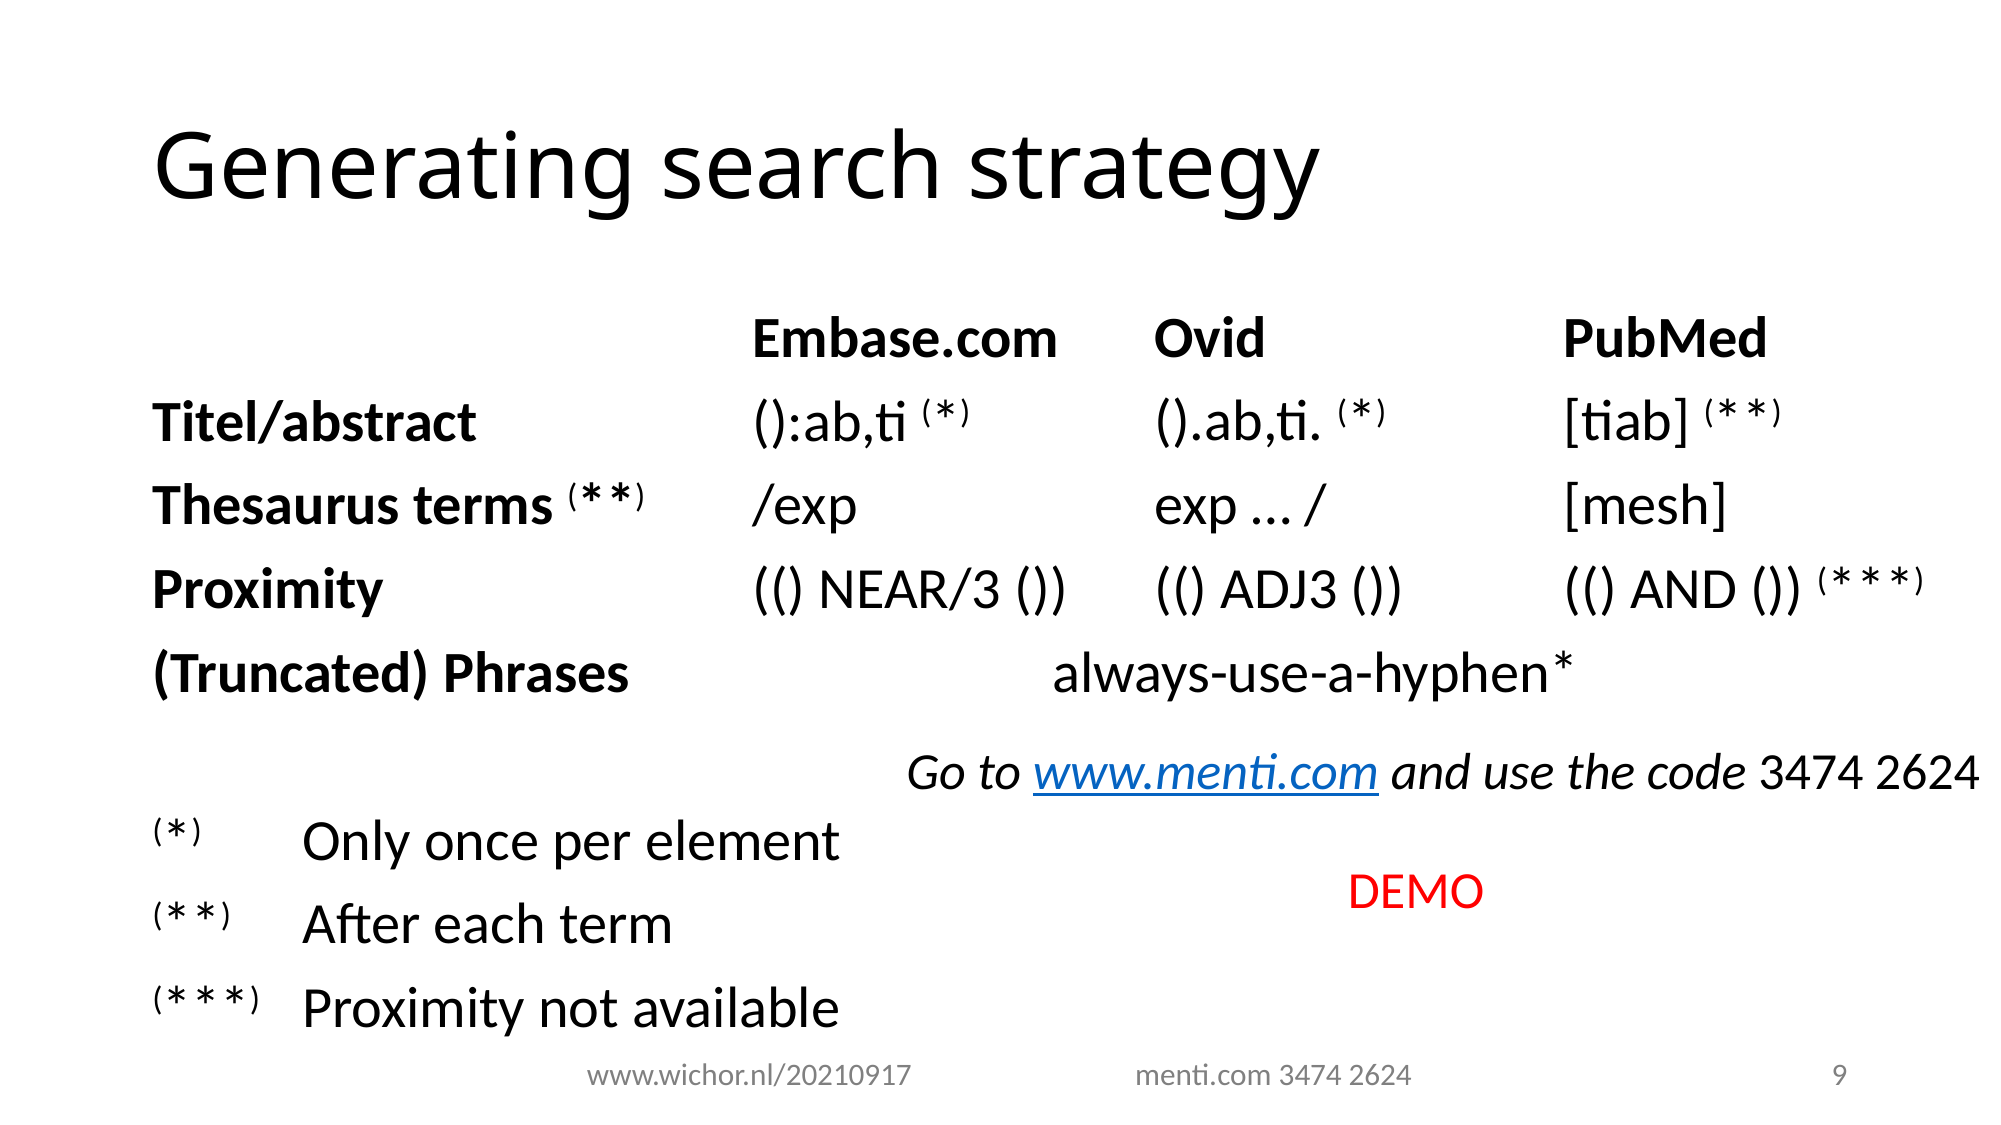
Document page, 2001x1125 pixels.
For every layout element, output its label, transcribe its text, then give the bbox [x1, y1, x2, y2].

text_box Go to www.menti.com and use the code 3474 2624 [891, 729, 1996, 807]
text_box Ovid ().ab,ti. (*) exp … / (() ADJ3 ()) [1139, 299, 1536, 699]
text_box DEMO [1333, 849, 1798, 927]
footer www.wichor.nl/20210917 menti.com 3474 2624 [137, 1042, 1412, 1103]
list Embase.com Titel/abstract ():ab,ti (*) Thesaurus terms (**) /exp Proximity (() NEAR/3 ()) (Truncated) Phrases always-use-a-hyphen* (*) Only once per element (**) After each term (***) Proximity not available [137, 299, 1959, 1103]
slide_number 9 [1412, 1042, 1863, 1103]
title Generating search strategy [137, 59, 1863, 278]
text_box PubMed [tiab] (**) [mesh] (() AND ()) (***) [1548, 299, 1945, 713]
